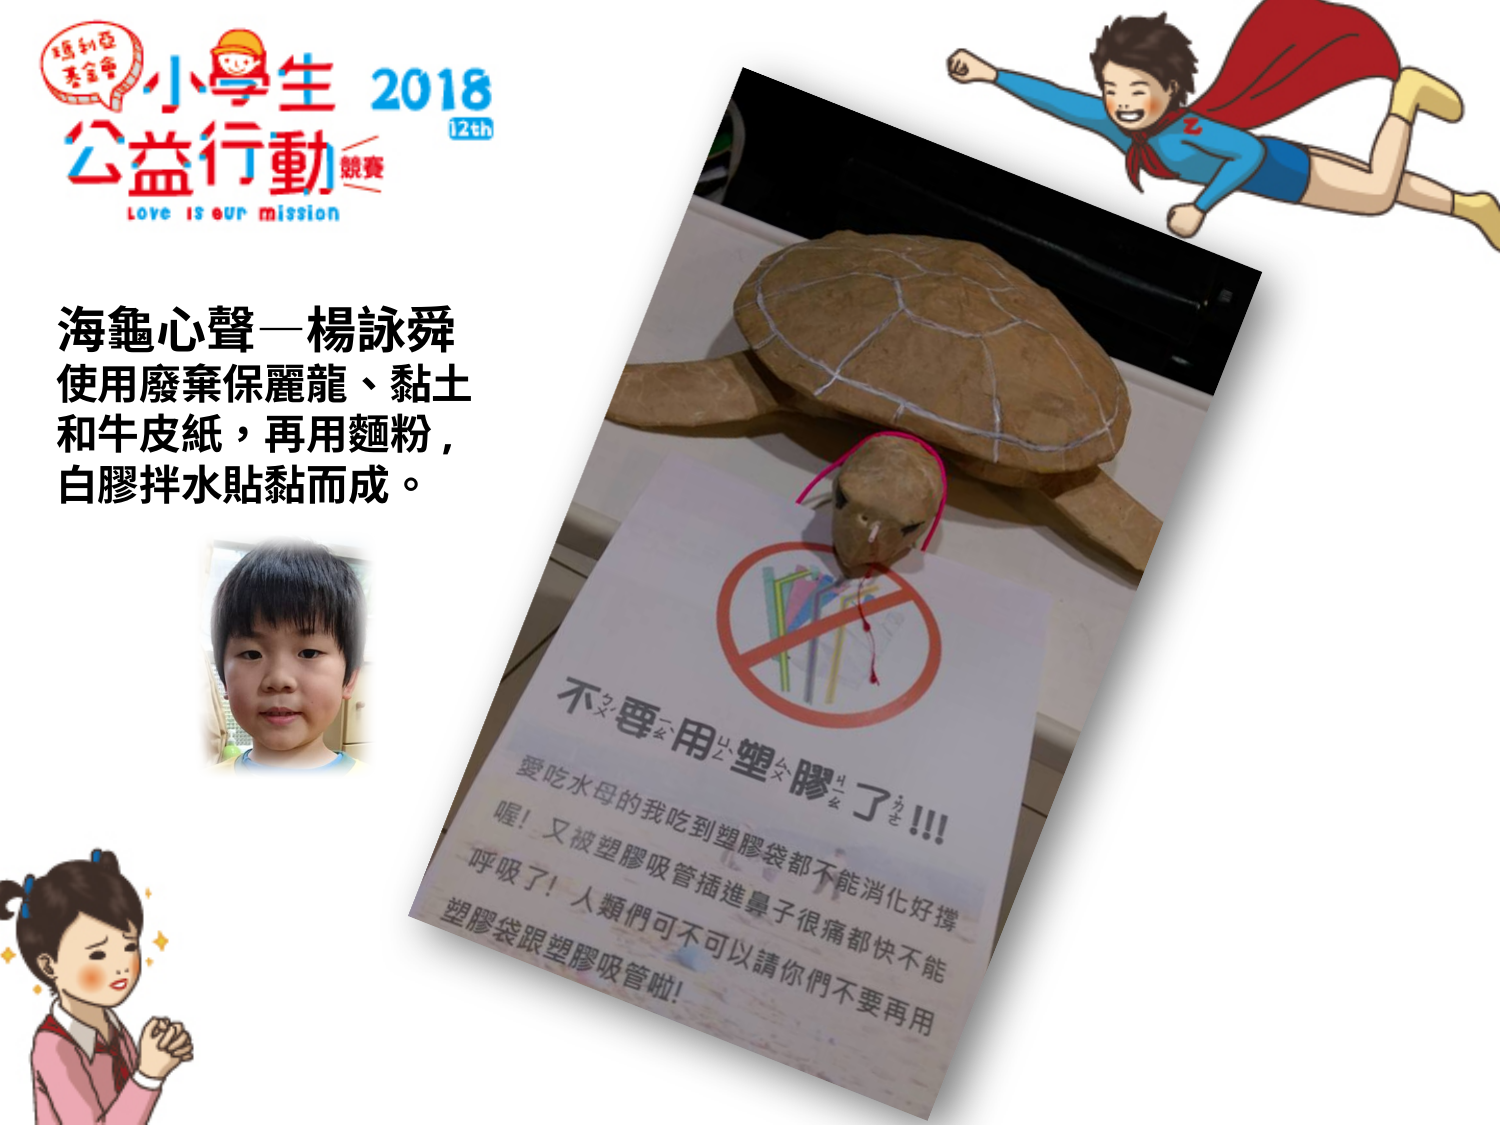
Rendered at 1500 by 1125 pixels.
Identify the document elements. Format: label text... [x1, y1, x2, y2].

picture [0, 0, 1500, 1125]
text_box 海龜心聲—楊詠舜 使用廢棄保麗龍、黏土和牛皮紙，再用麵粉,白膠拌水貼黏而成。 [41, 290, 491, 636]
